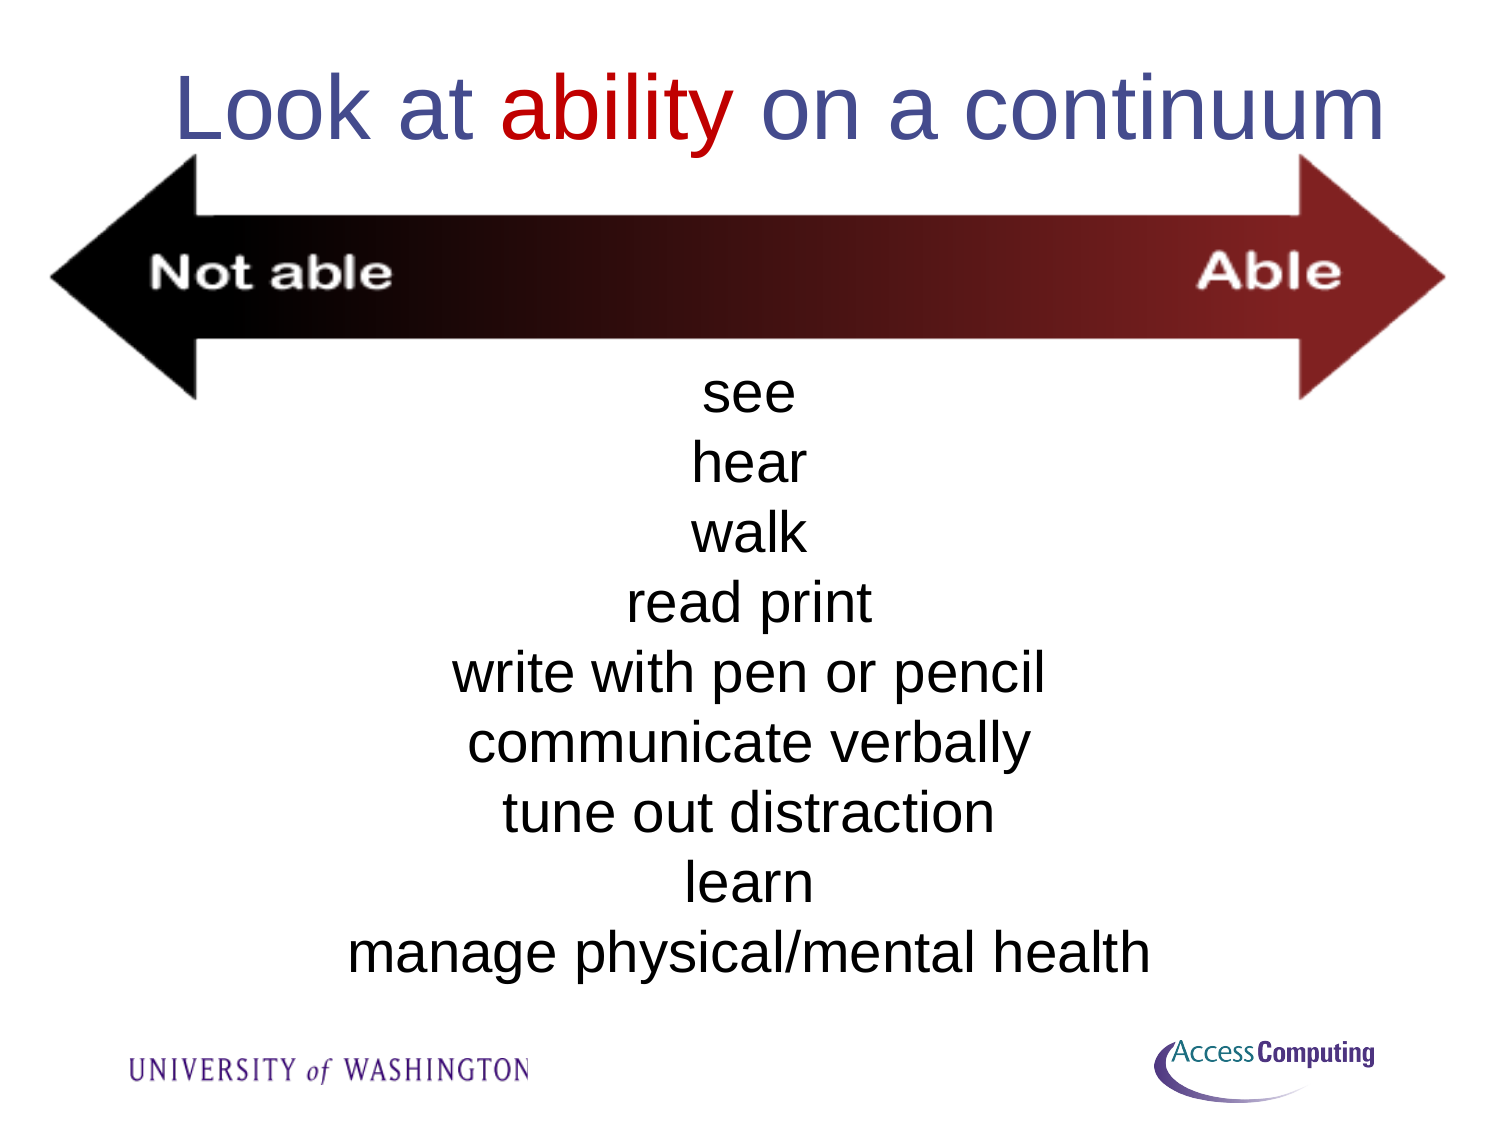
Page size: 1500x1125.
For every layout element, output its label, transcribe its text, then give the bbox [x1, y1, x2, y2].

title Look at ability on a continuum [105, 9, 1456, 114]
list see hear walk read print write with pen or pencil communicate verbally tune out distraction learn manage physical/mental health [76, 449, 1424, 1004]
picture [23, 115, 1477, 441]
picture [1154, 1040, 1374, 1103]
